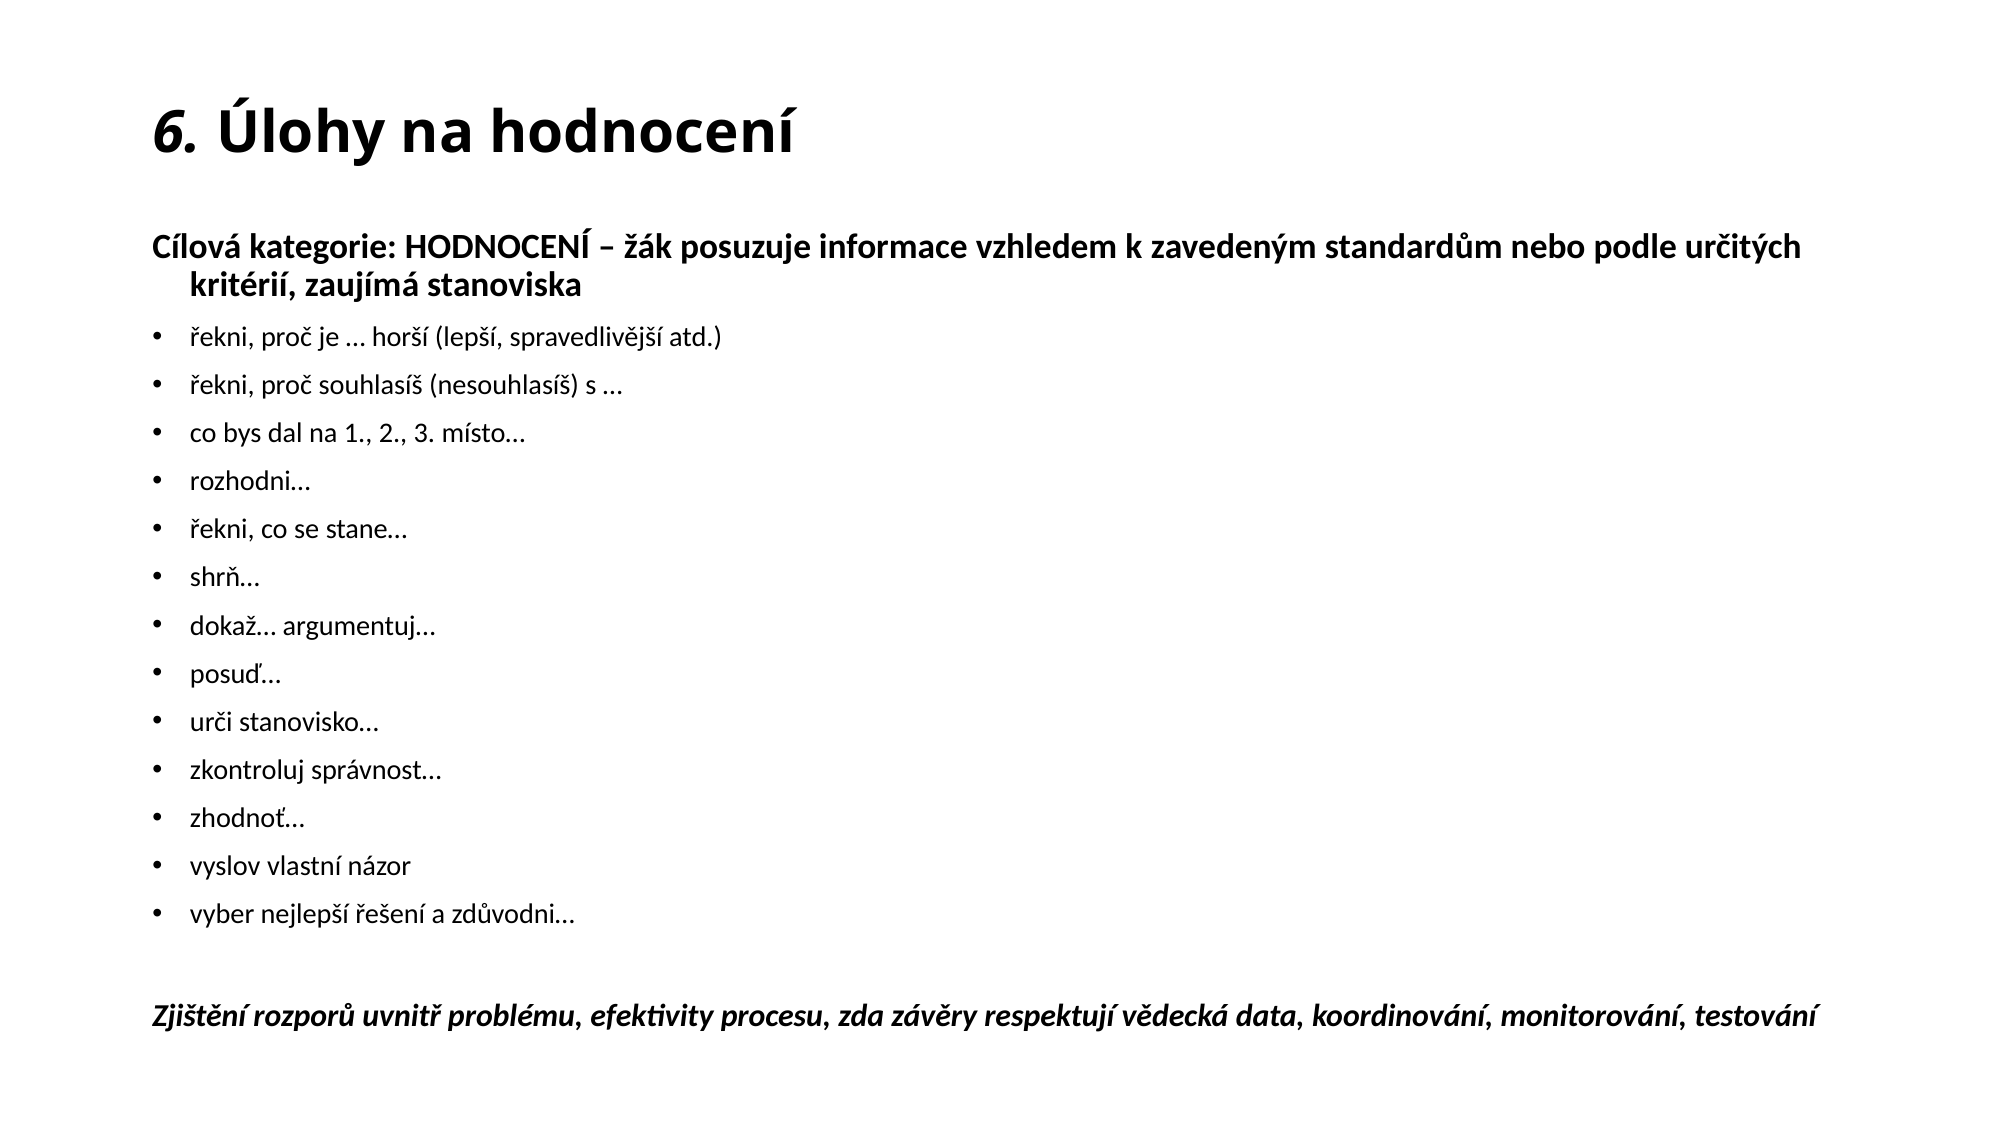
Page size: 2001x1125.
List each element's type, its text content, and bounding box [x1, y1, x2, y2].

list Cílová kategorie: HODNOCENÍ – žák posuzuje informace vzhledem k zavedeným standardům nebo podle určitých kritérií, zaujímá stanoviska řekni, proč je … horší (lepší, spravedlivější atd.) řekni, proč souhlasíš (nesouhlasíš) s … co bys dal na 1., 2., 3. místo… rozhodni… řekni, co se stane… shrň… dokaž… argumentuj… posuď… urči stanovisko… zkontroluj správnost… zhodnoť… vyslov vlastní názor vyber nejlepší řešení a zdůvodni… Zjištění rozporů uvnitř problému, efektivity procesu, zda závěry respektují vědecká data, koordinování, monitorování, testování [137, 220, 1863, 1042]
title 6. Úlohy na hodnocení [137, 59, 1863, 220]
